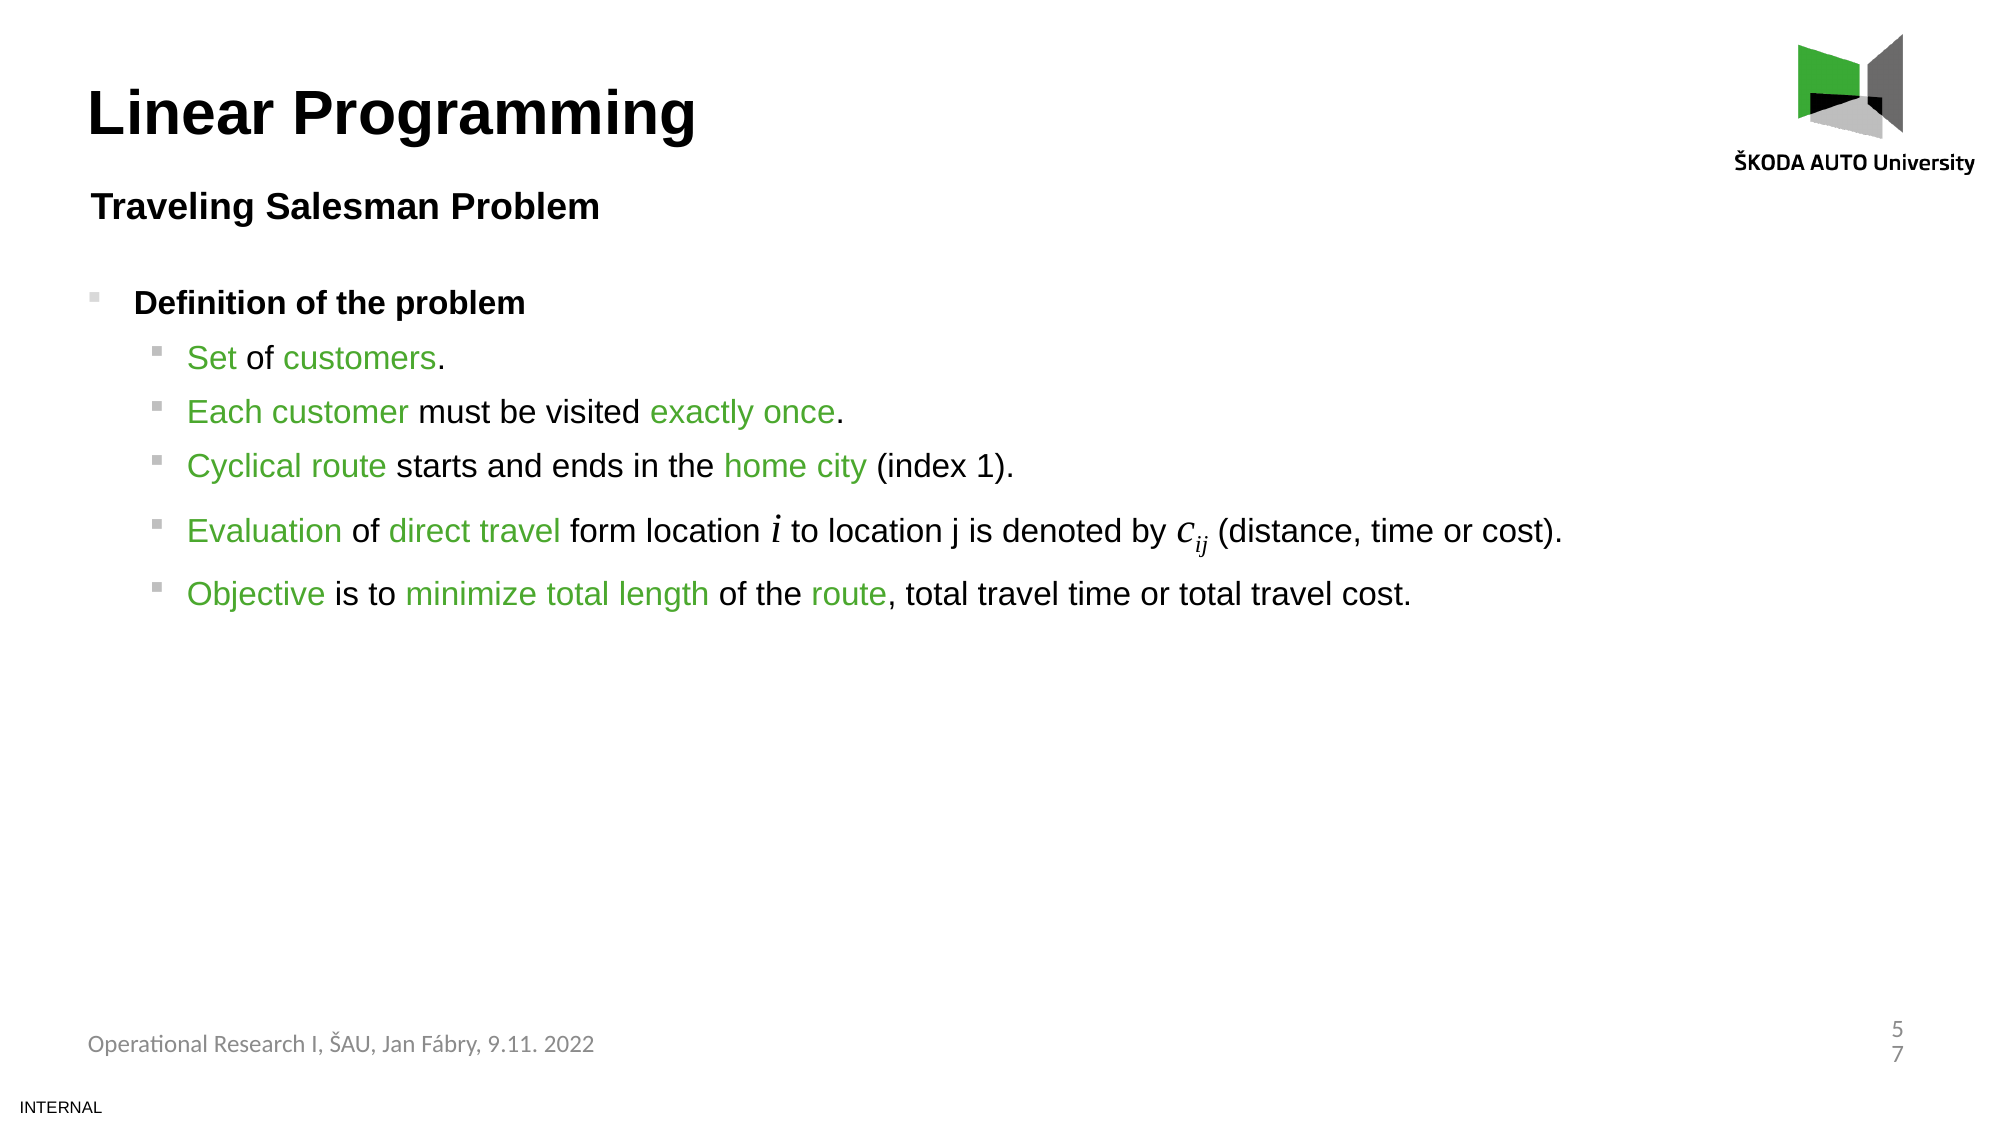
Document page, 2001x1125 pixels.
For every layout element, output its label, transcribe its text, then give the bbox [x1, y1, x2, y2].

slide_number 57 [1876, 1003, 1929, 1053]
list Linear Programming [72, 72, 1593, 158]
footer Operational Research I, ŠAU, Jan Fábry, 9.11. 2022 [72, 1012, 1148, 1073]
picture [1735, 34, 1975, 175]
list Traveling Salesman Problem [75, 174, 1592, 236]
list Definition of the problem Set of customers. Each customer must be visited exactly once. Cyclical route starts and ends in the home city (index 1). Evaluation of direct travel form location i to location j is denoted by cij (distance, time or cost). Objective is to minimize total length of the route, total travel time or total travel cost. [71, 270, 1957, 890]
